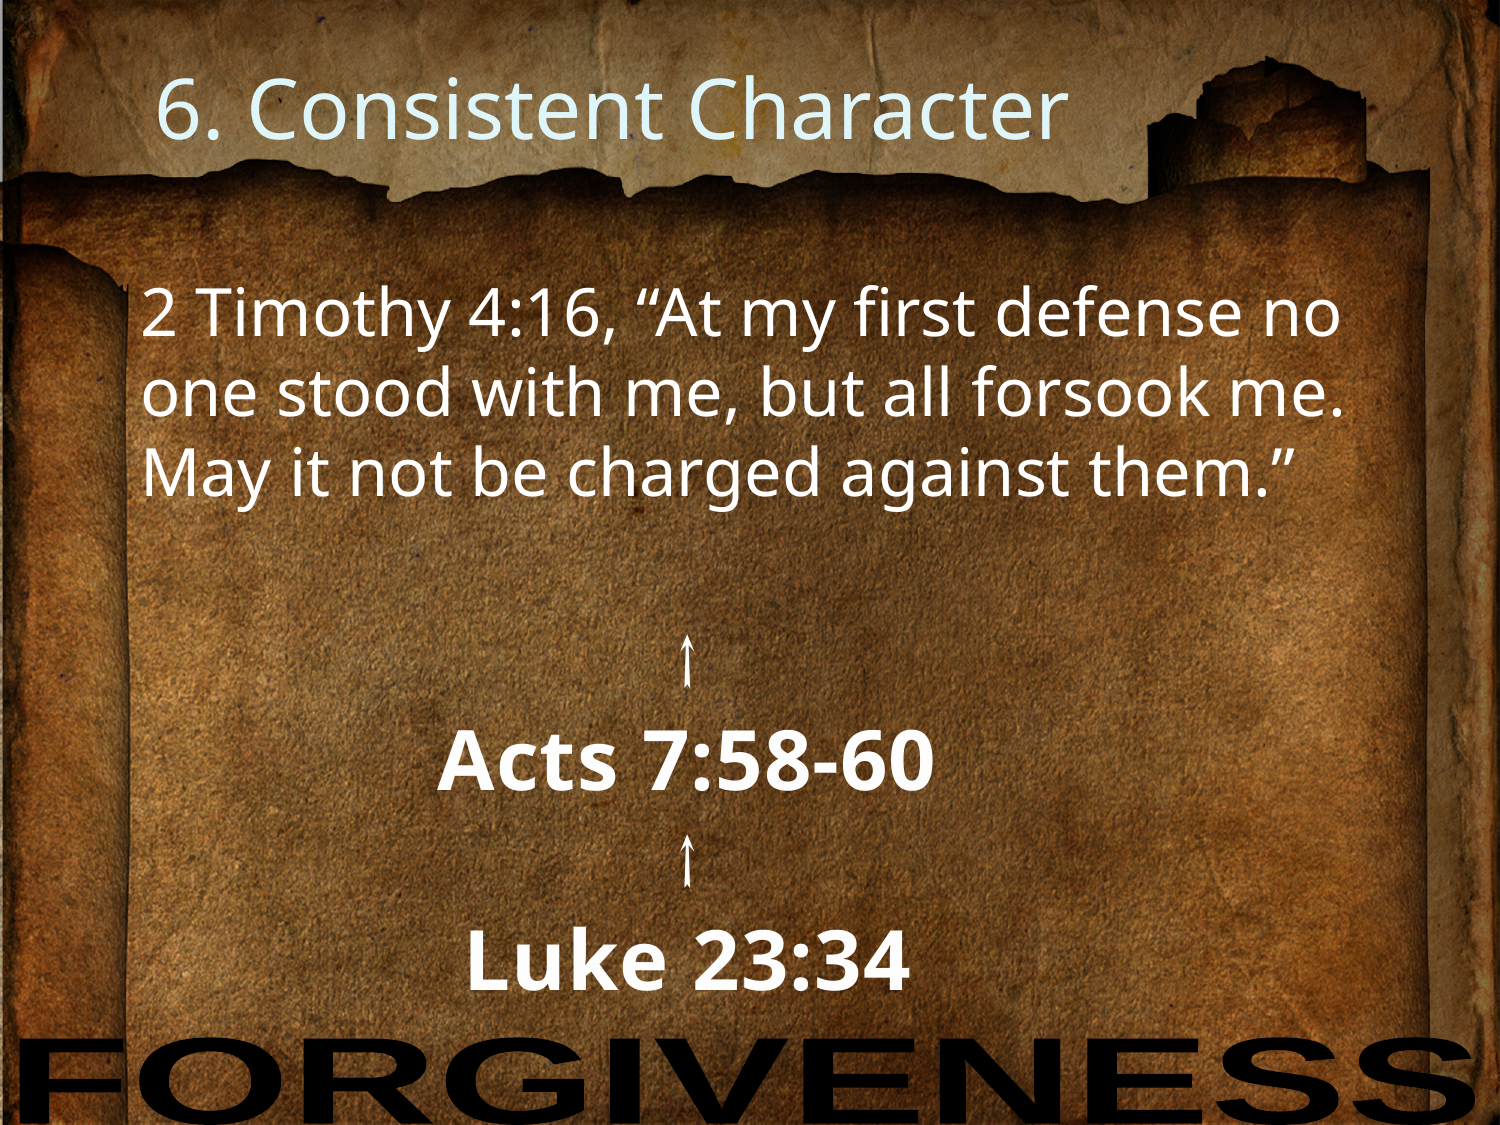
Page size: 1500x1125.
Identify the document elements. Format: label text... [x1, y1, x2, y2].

picture [0, 0, 1500, 1125]
text_box ↑ Acts 7:58-60 ↑ Luke 23:34 [312, 599, 1063, 1015]
title 6. Consistent Character [75, 12, 1150, 200]
list 2 Timothy 4:16, “At my first defense no one stood with me, but all forsook me. May it not be charged against them.” [125, 262, 1425, 663]
